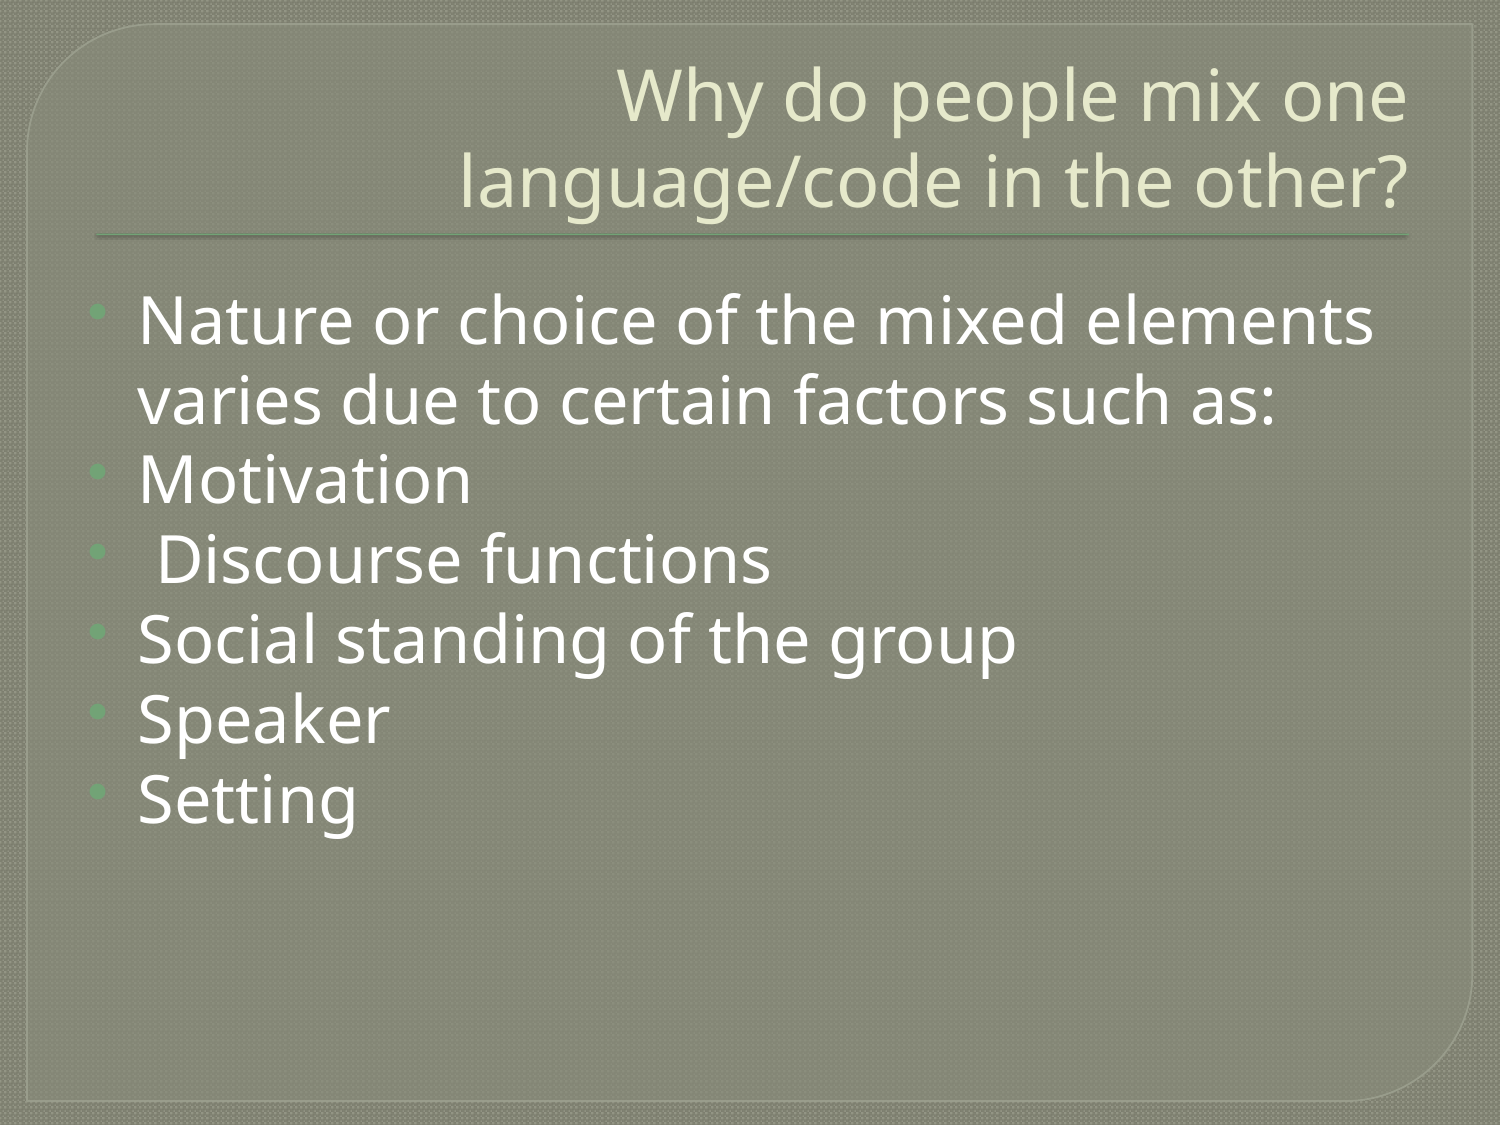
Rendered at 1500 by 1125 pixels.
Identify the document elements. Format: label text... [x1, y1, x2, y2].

list Nature or choice of the mixed elements varies due to certain factors such as: Motivation Discourse functions Social standing of the group Speaker Setting [75, 270, 1425, 1013]
title Why do people mix one language/code in the other? [75, 41, 1425, 230]
